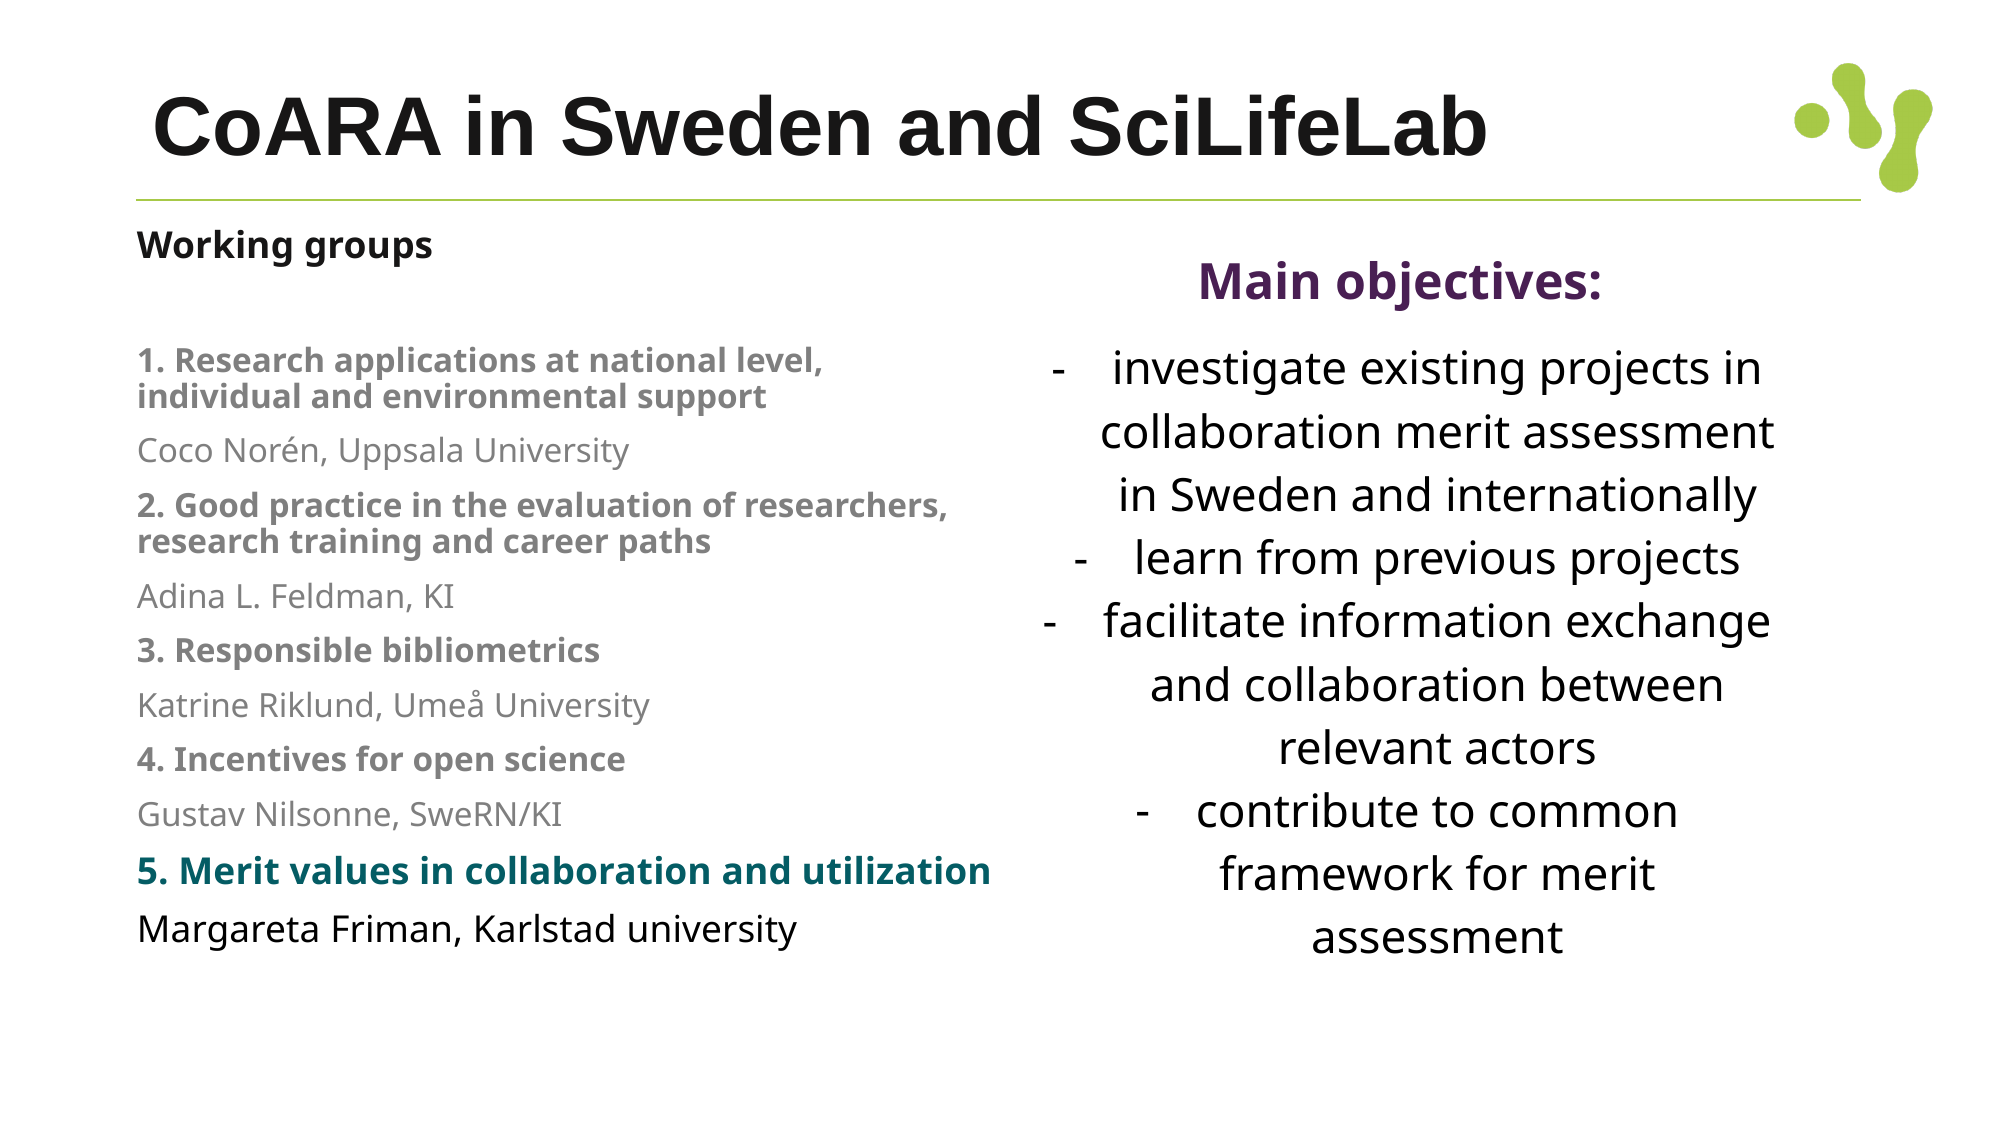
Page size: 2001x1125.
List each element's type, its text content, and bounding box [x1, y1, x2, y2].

title CoARA in Sweden and SciLifeLab [137, 59, 1703, 197]
picture [1790, 59, 1935, 196]
text_box Main objectives: investigate existing projects in collaboration merit assessment in Sweden and internationally learn from previous projects facilitate information exchange and collaboration between relevant actors contribute to common framework for merit assessment [1008, 241, 1791, 1062]
list Working groups 1. Research applications at national level, individual and environmental support Coco Norén, Uppsala University 2. Good practice in the evaluation of researchers, research training and career paths Adina L. Feldman, KI 3. Responsible bibliometrics Katrine Riklund, Umeå University 4. Incentives for open science Gustav Nilsonne, SweRN/KI 5. Merit values in collaboration and utilization Margareta Friman, Karlstad university [121, 218, 1009, 989]
